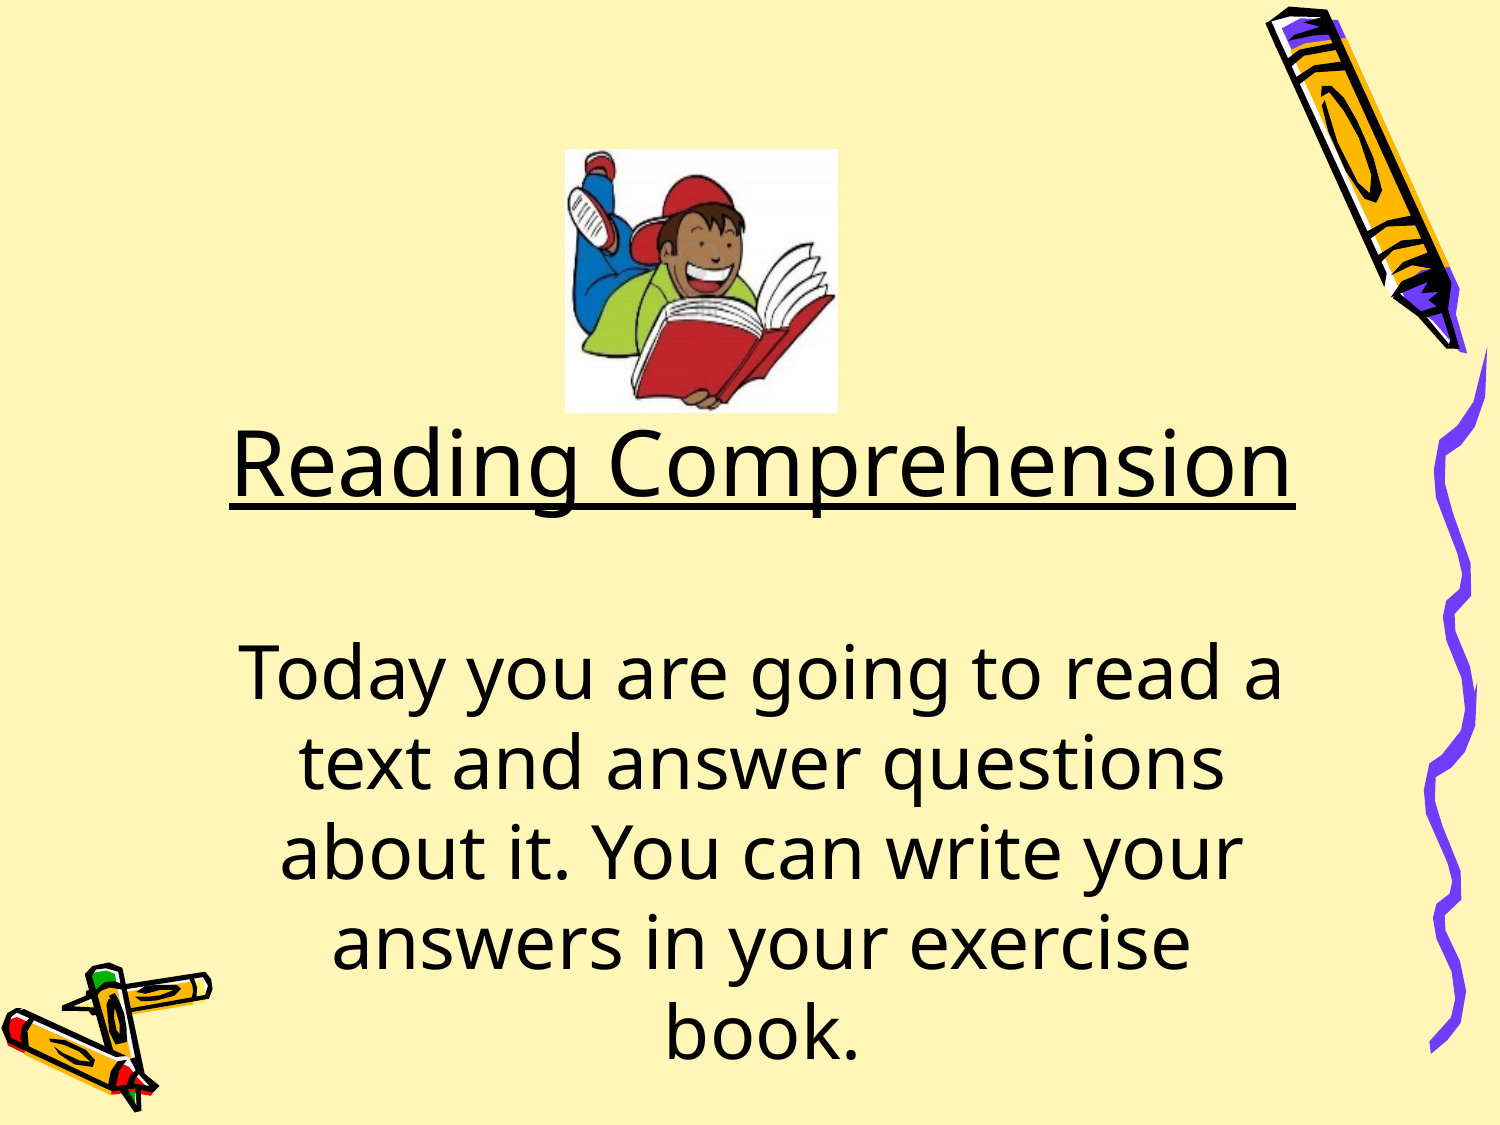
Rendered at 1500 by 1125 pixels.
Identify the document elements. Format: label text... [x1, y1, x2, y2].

text_box Reading Comprehension Today you are going to read a text and answer questions about it. You can write your answers in your exercise book. [212, 287, 1313, 1125]
picture [565, 149, 838, 413]
